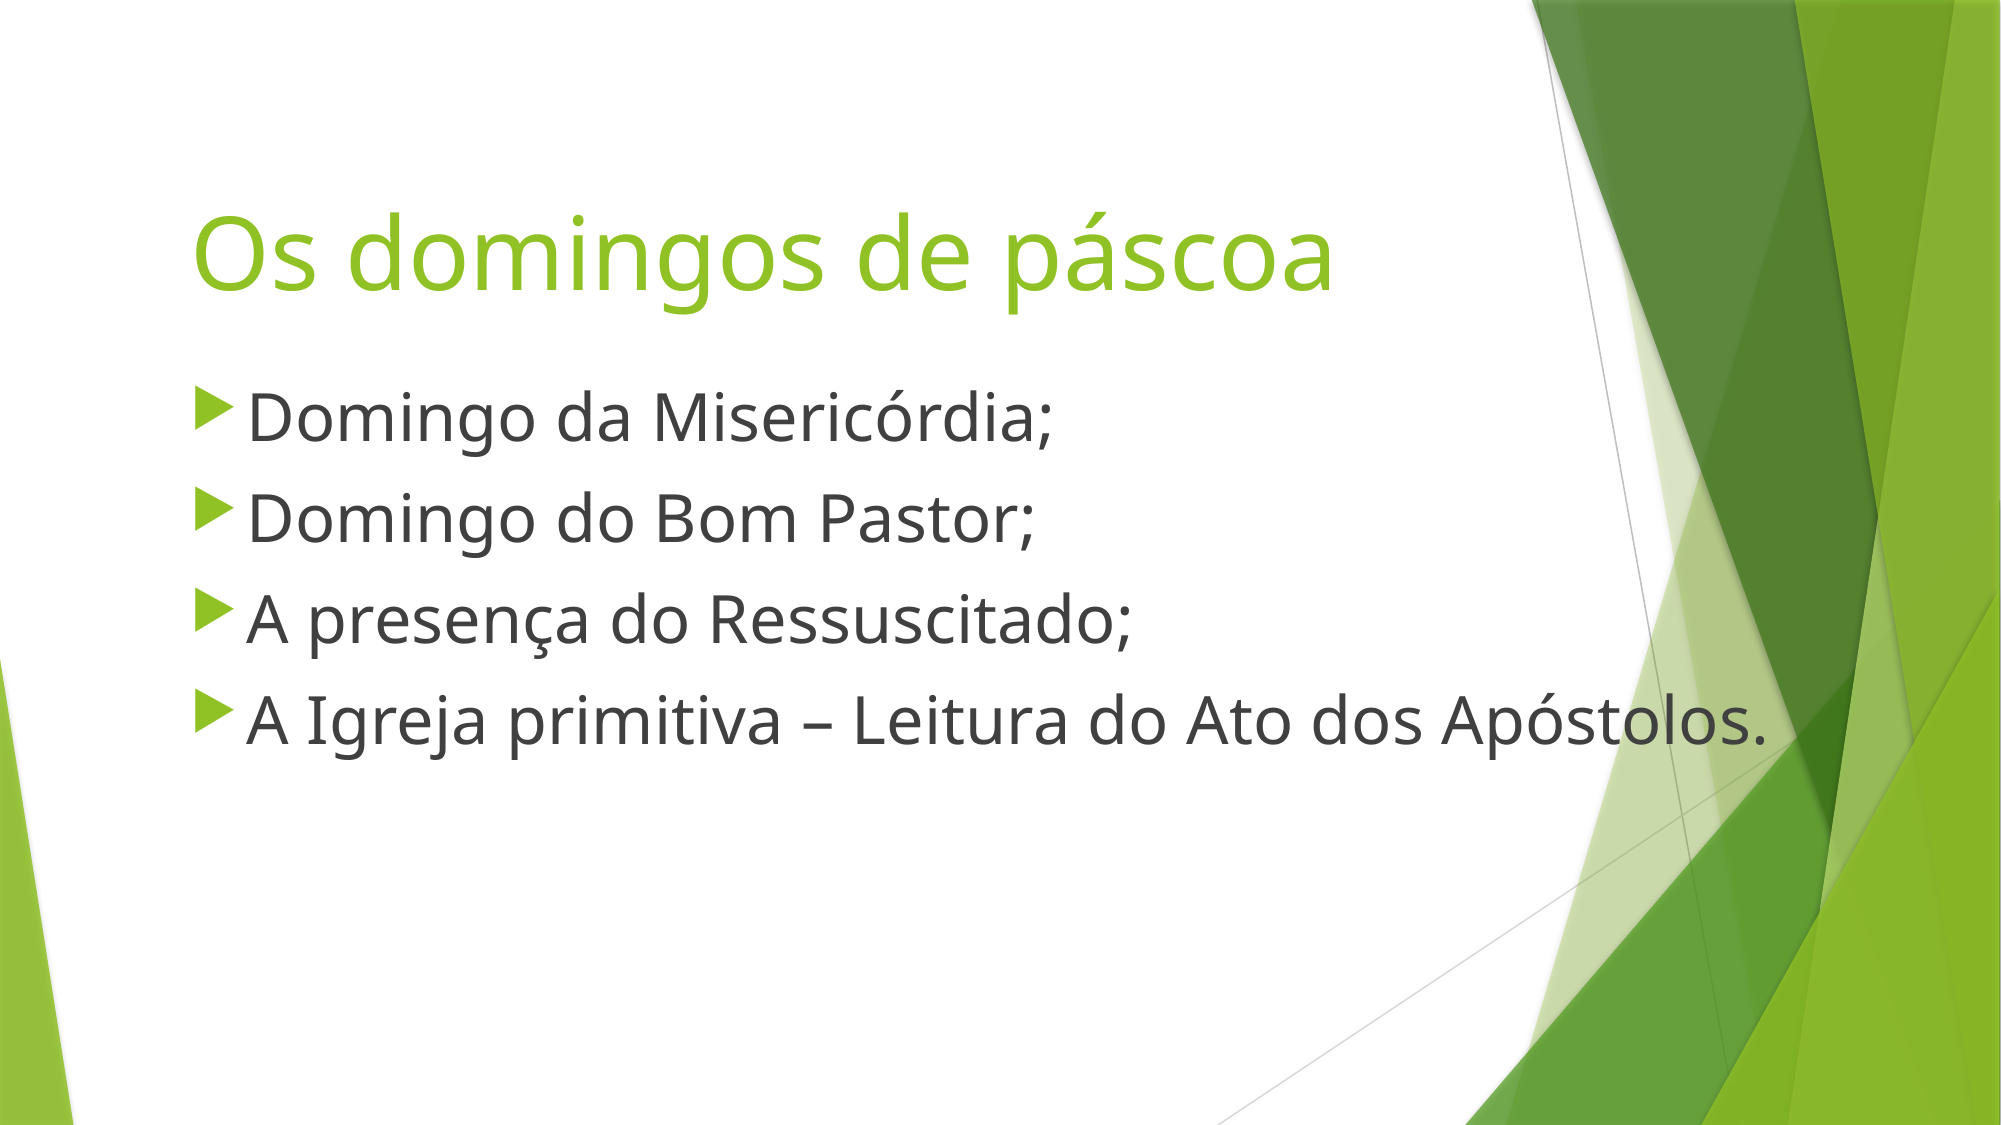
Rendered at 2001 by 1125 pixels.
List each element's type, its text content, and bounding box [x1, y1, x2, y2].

list Domingo da Misericórdia; Domingo do Bom Pastor; A presença do Ressuscitado; A Igreja primitiva – Leitura do Ato dos Apóstolos. [175, 367, 1826, 843]
title Os domingos de páscoa [175, 180, 1826, 339]
